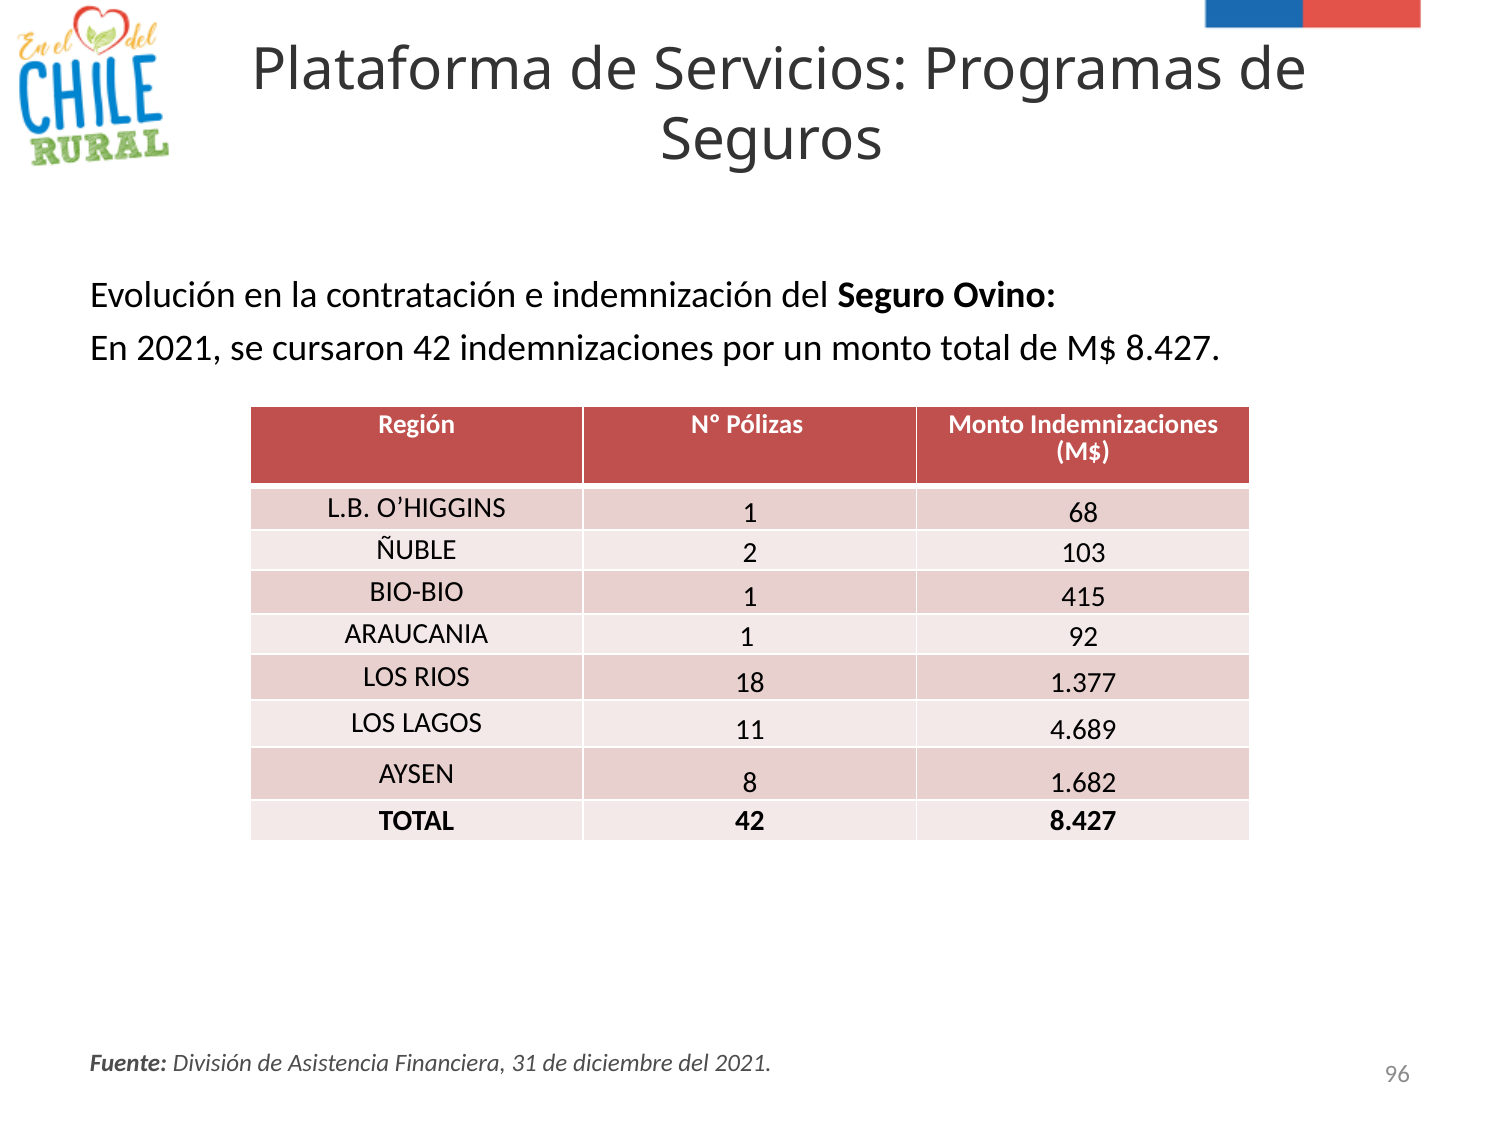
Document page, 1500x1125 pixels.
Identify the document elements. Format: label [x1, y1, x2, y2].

table_header [251, 407, 582, 472]
table_cell [917, 677, 1249, 722]
table_cell [251, 520, 582, 552]
table_cell [917, 597, 1249, 629]
table_cell [251, 724, 582, 775]
table_cell [917, 631, 1249, 675]
table_cell [917, 520, 1249, 552]
table_cell [584, 597, 916, 629]
table_cell [251, 777, 582, 810]
table_cell [584, 724, 916, 775]
table_cell [917, 478, 1249, 518]
table_header [584, 407, 916, 472]
table_cell [917, 553, 1249, 595]
title [153, 42, 1405, 230]
table_cell [584, 553, 916, 595]
table_cell [251, 677, 582, 722]
table_cell [917, 777, 1249, 810]
table_cell [584, 631, 916, 675]
table_cell [584, 520, 916, 552]
text_box [74, 1038, 1304, 1084]
table_cell [584, 478, 916, 518]
table_cell [251, 597, 582, 629]
table_cell [251, 478, 582, 518]
table_cell [251, 553, 582, 595]
slide_number [1074, 1042, 1425, 1103]
table_cell [584, 677, 916, 722]
list [75, 262, 1425, 410]
table_cell [917, 724, 1249, 775]
table_cell [584, 777, 916, 810]
table_header [917, 407, 1249, 472]
table_cell [251, 631, 582, 675]
